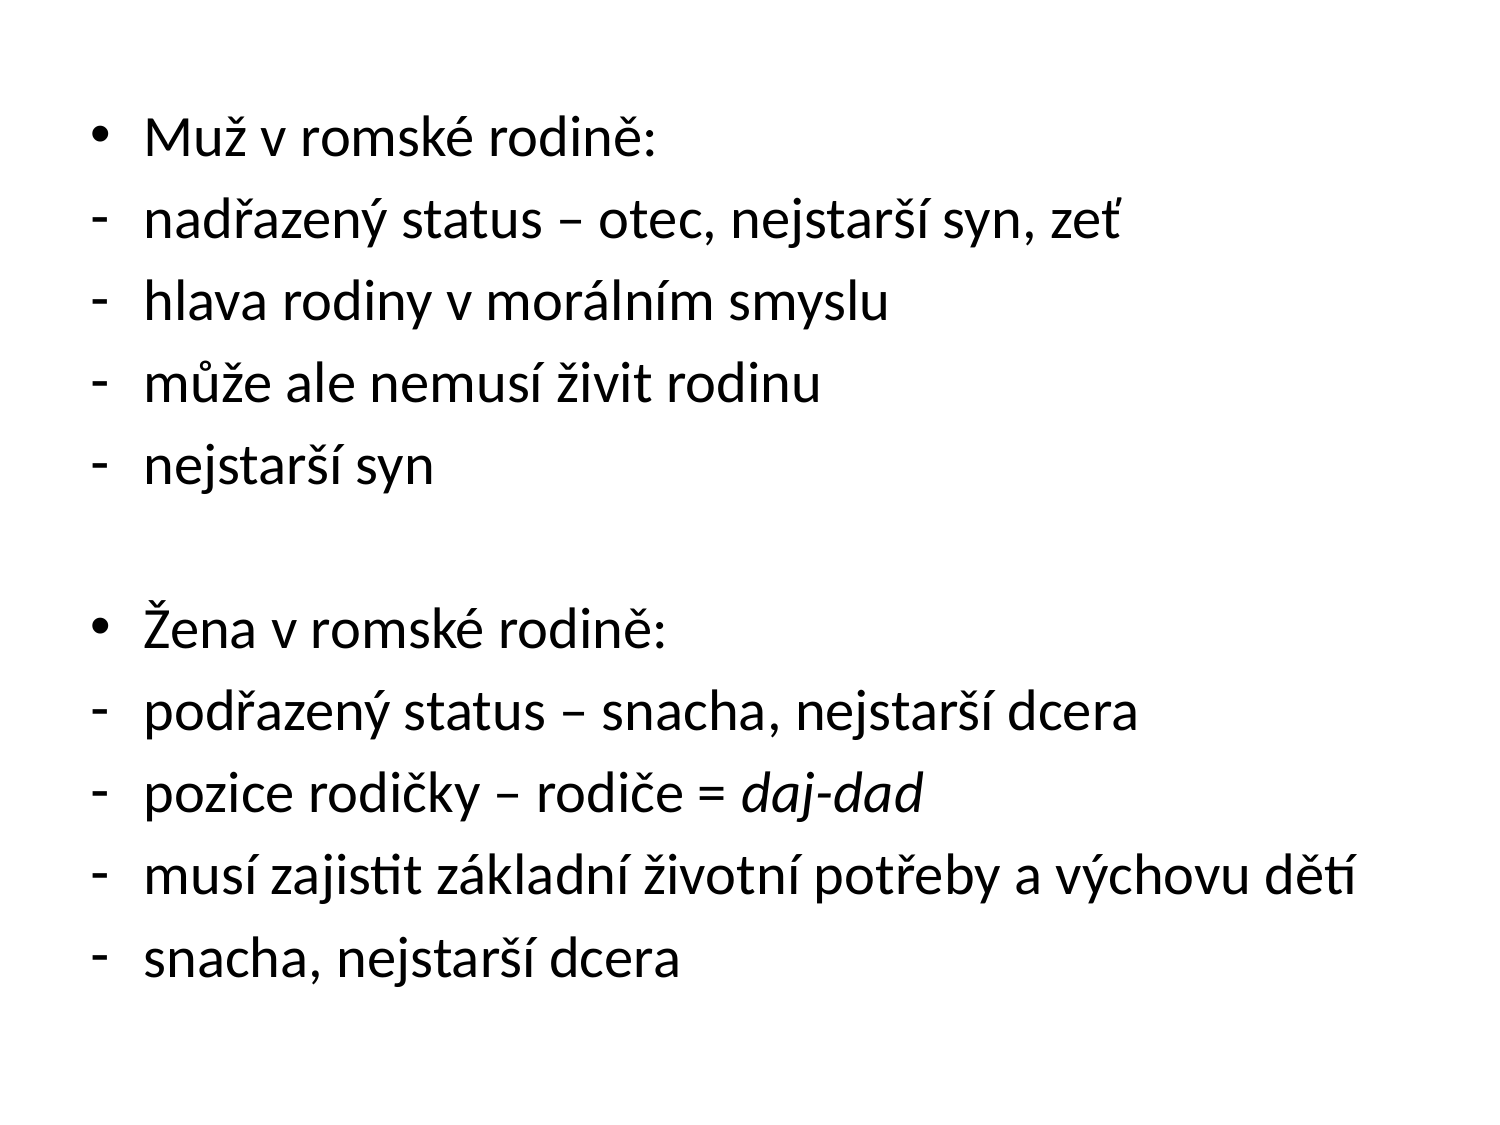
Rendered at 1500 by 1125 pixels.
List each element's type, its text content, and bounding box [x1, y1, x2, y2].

list Muž v romské rodině: nadřazený status – otec, nejstarší syn, zeť hlava rodiny v morálním smyslu může ale nemusí živit rodinu nejstarší syn Žena v romské rodině: podřazený status – snacha, nejstarší dcera pozice rodičky – rodiče = daj-dad musí zajistit základní životní potřeby a výchovu dětí snacha, nejstarší dcera [75, 90, 1425, 1005]
